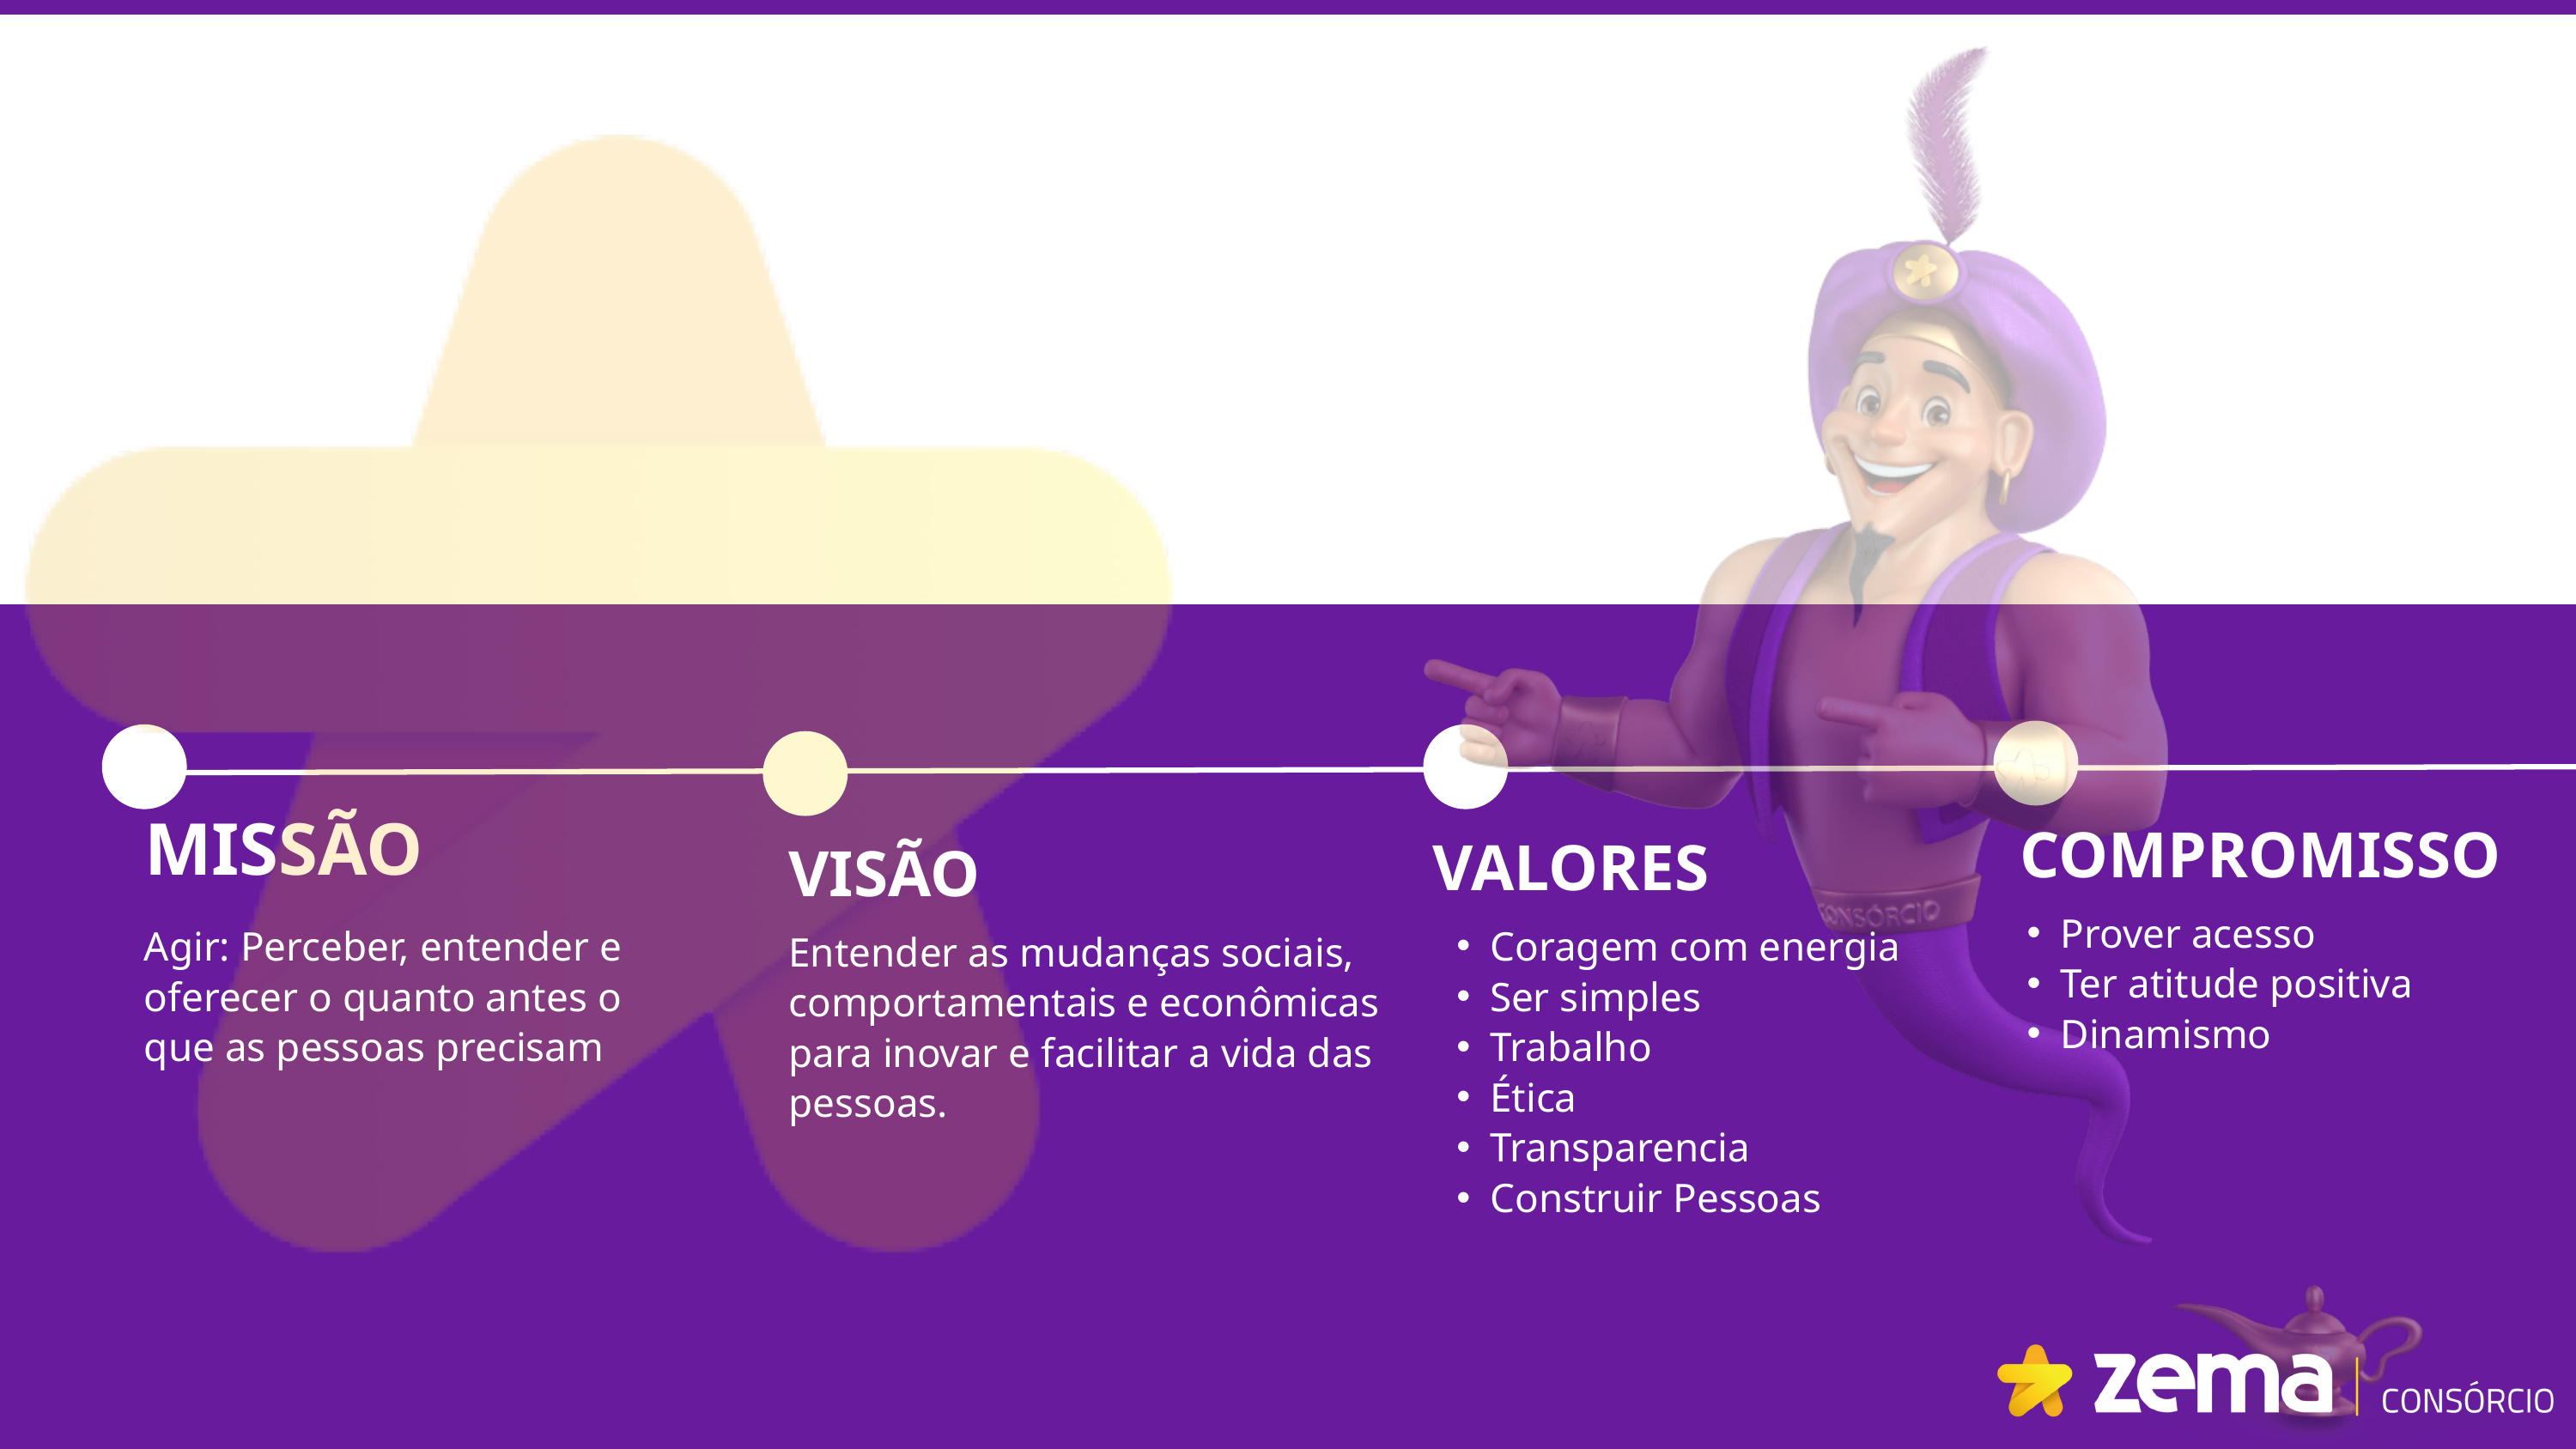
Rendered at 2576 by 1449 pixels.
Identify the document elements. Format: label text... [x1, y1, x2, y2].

text_box VISÃO [788, 841, 1261, 910]
text_box Prover acesso Ter atitude positiva Dinamismo [1993, 905, 2549, 1057]
text_box [1423, 614, 2576, 1449]
text_box COMPROMISSO [2020, 822, 2576, 891]
text_box Agir: Perceber, entender e oferecer o quanto antes o que as pessoas precisam [143, 919, 684, 1070]
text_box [762, 731, 848, 816]
text_box VALORES [1432, 835, 1905, 903]
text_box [1993, 720, 2079, 806]
text_box Entender as mudanças sociais, comportamentais e econômicas para inovar e facilitar a vida das pessoas. [788, 924, 1406, 1125]
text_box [101, 724, 187, 809]
text_box [0, 614, 1199, 1304]
text_box Coragem com energia Ser simples Trabalho Ética Transparencia Construir Pessoas [1423, 918, 2008, 1221]
text_box [1970, 1344, 2576, 1425]
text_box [1423, 724, 1509, 809]
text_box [0, 14, 2576, 604]
